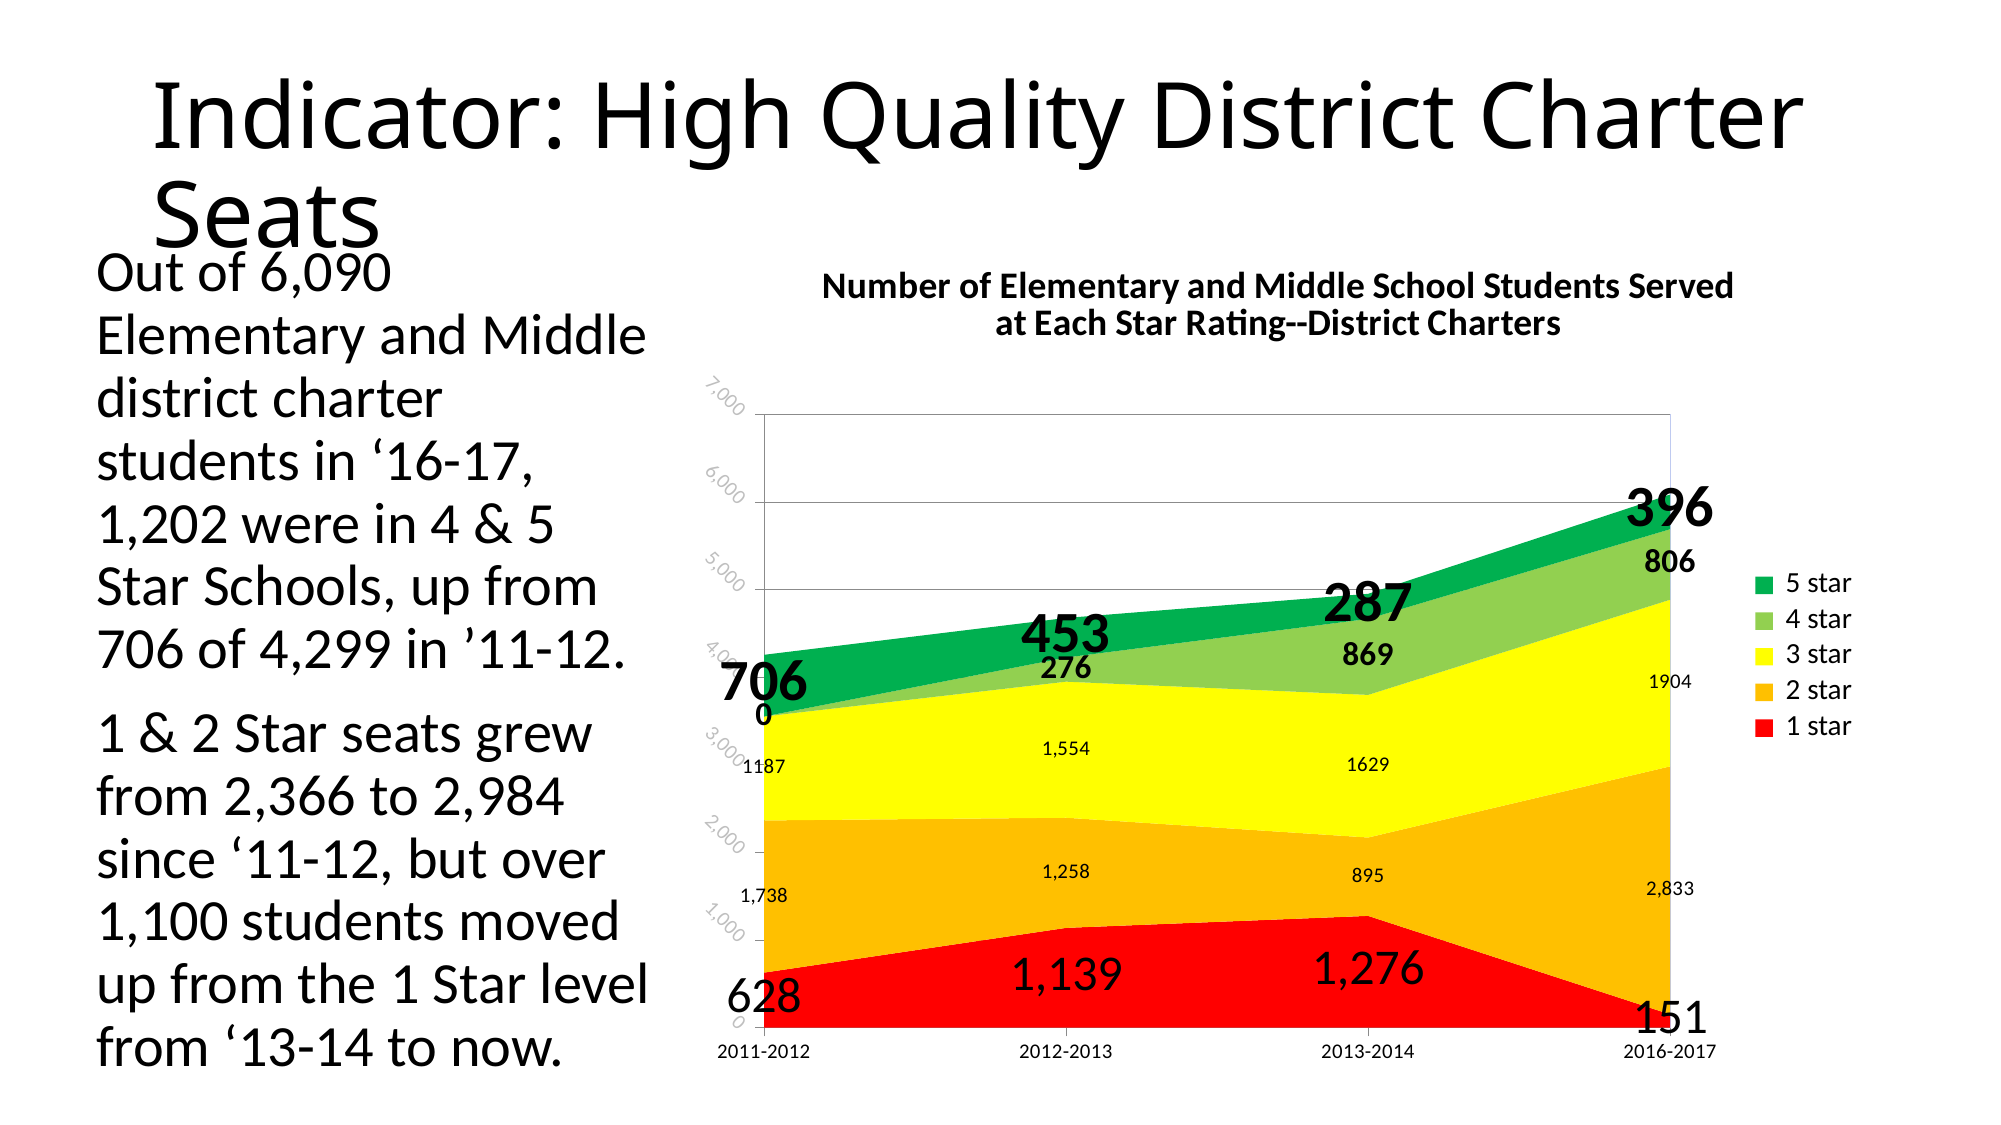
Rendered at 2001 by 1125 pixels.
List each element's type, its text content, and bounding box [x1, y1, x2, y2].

chart [676, 233, 1882, 1080]
title Indicator: High Quality District Charter Seats [137, 59, 1863, 233]
list Out of 6,090 Elementary and Middle district charter students in ‘16-17, 1,202 were in 4 & 5 Star Schools, up from 706 of 4,299 in ’11-12. 1 & 2 Star seats grew from 2,366 to 2,984 since ‘11-12, but over 1,100 students moved up from the 1 Star level from ‘13-14 to now. [81, 233, 677, 1125]
